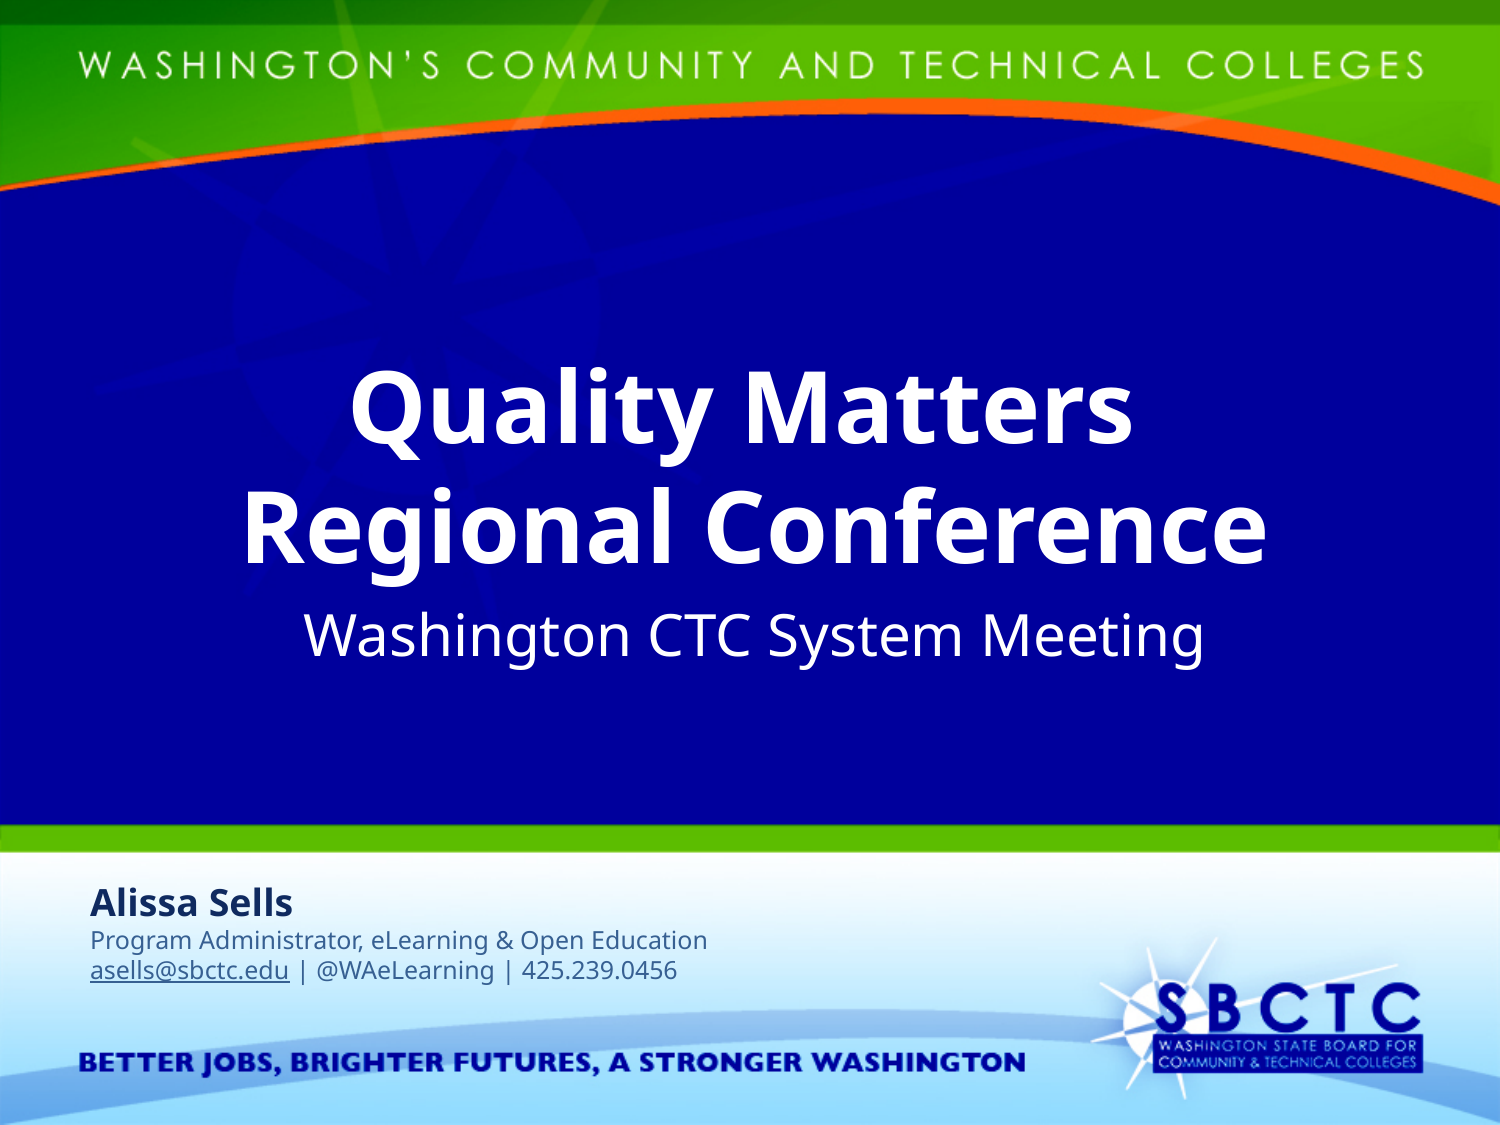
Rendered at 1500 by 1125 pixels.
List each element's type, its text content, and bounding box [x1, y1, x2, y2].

subtitle Washington CTC System Meeting [75, 590, 1436, 779]
footer Alissa Sells Program Administrator, eLearning & Open Education asells@sbctc.edu | @WAeLearning | 425.239.0456 [75, 871, 1136, 1007]
picture [0, 0, 1500, 1125]
title Quality Matters Regional Conference [75, 217, 1436, 590]
